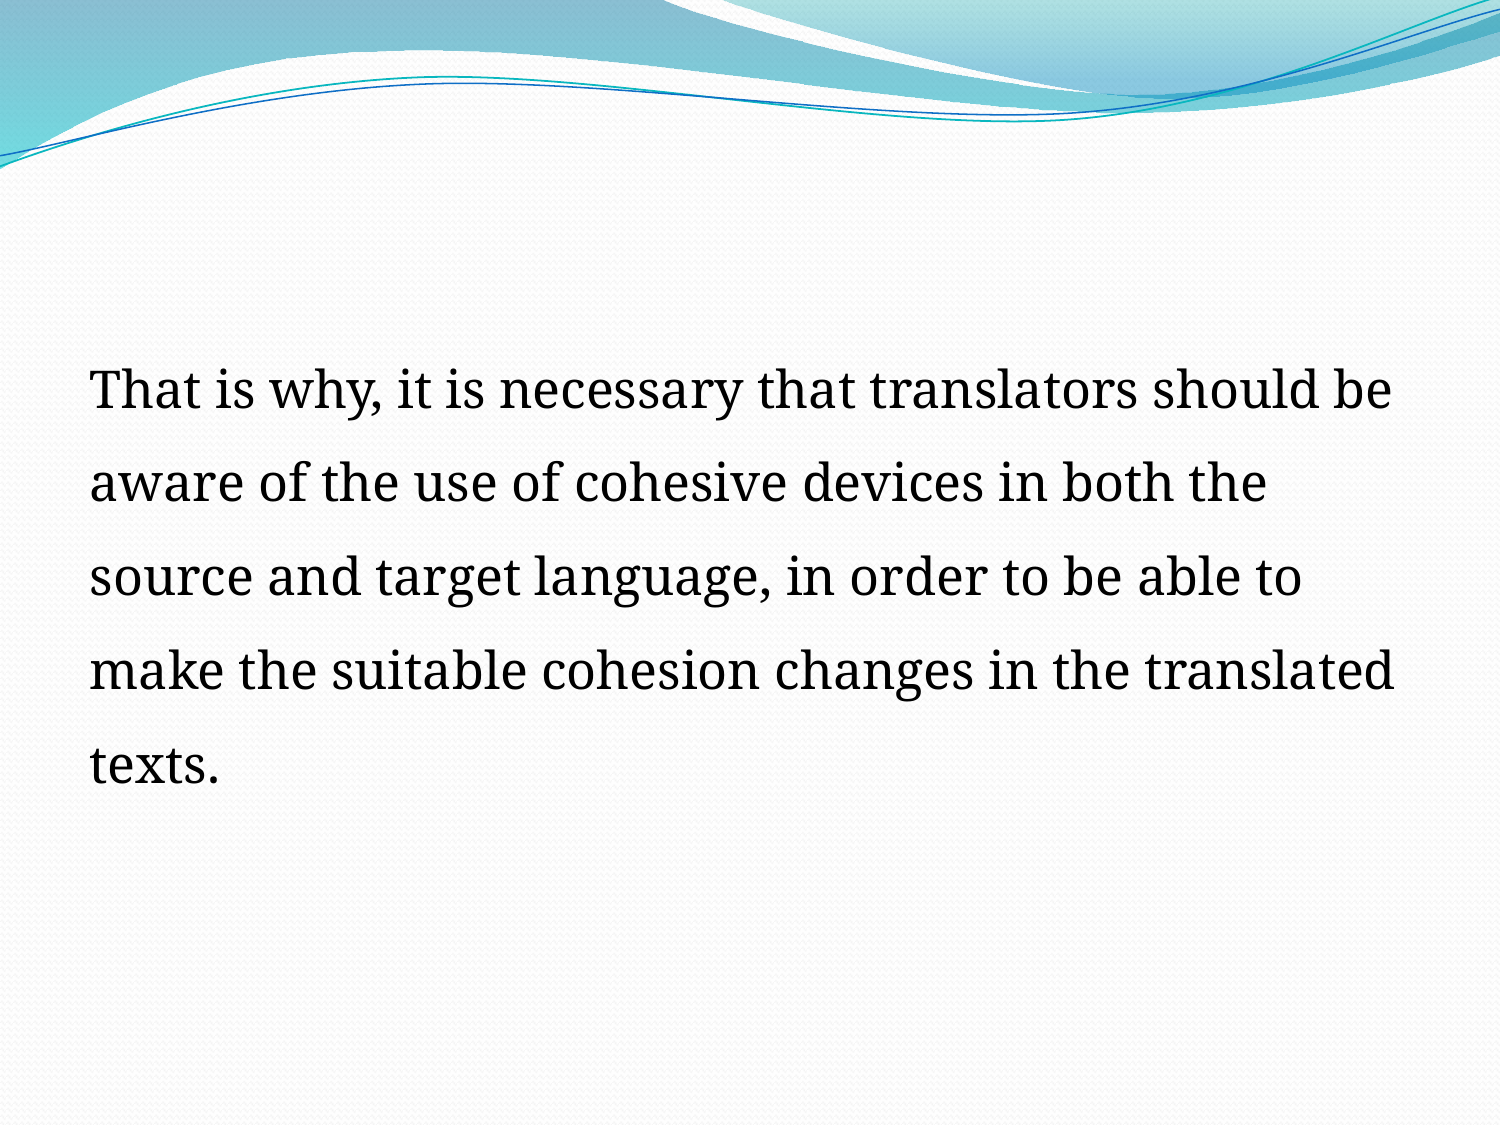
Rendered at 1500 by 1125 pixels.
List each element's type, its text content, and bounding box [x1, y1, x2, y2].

list That is why, it is necessary that translators should be aware of the use of cohesive devices in both the source and target language, in order to be able to make the suitable cohesion changes in the translated texts. [75, 317, 1425, 1038]
